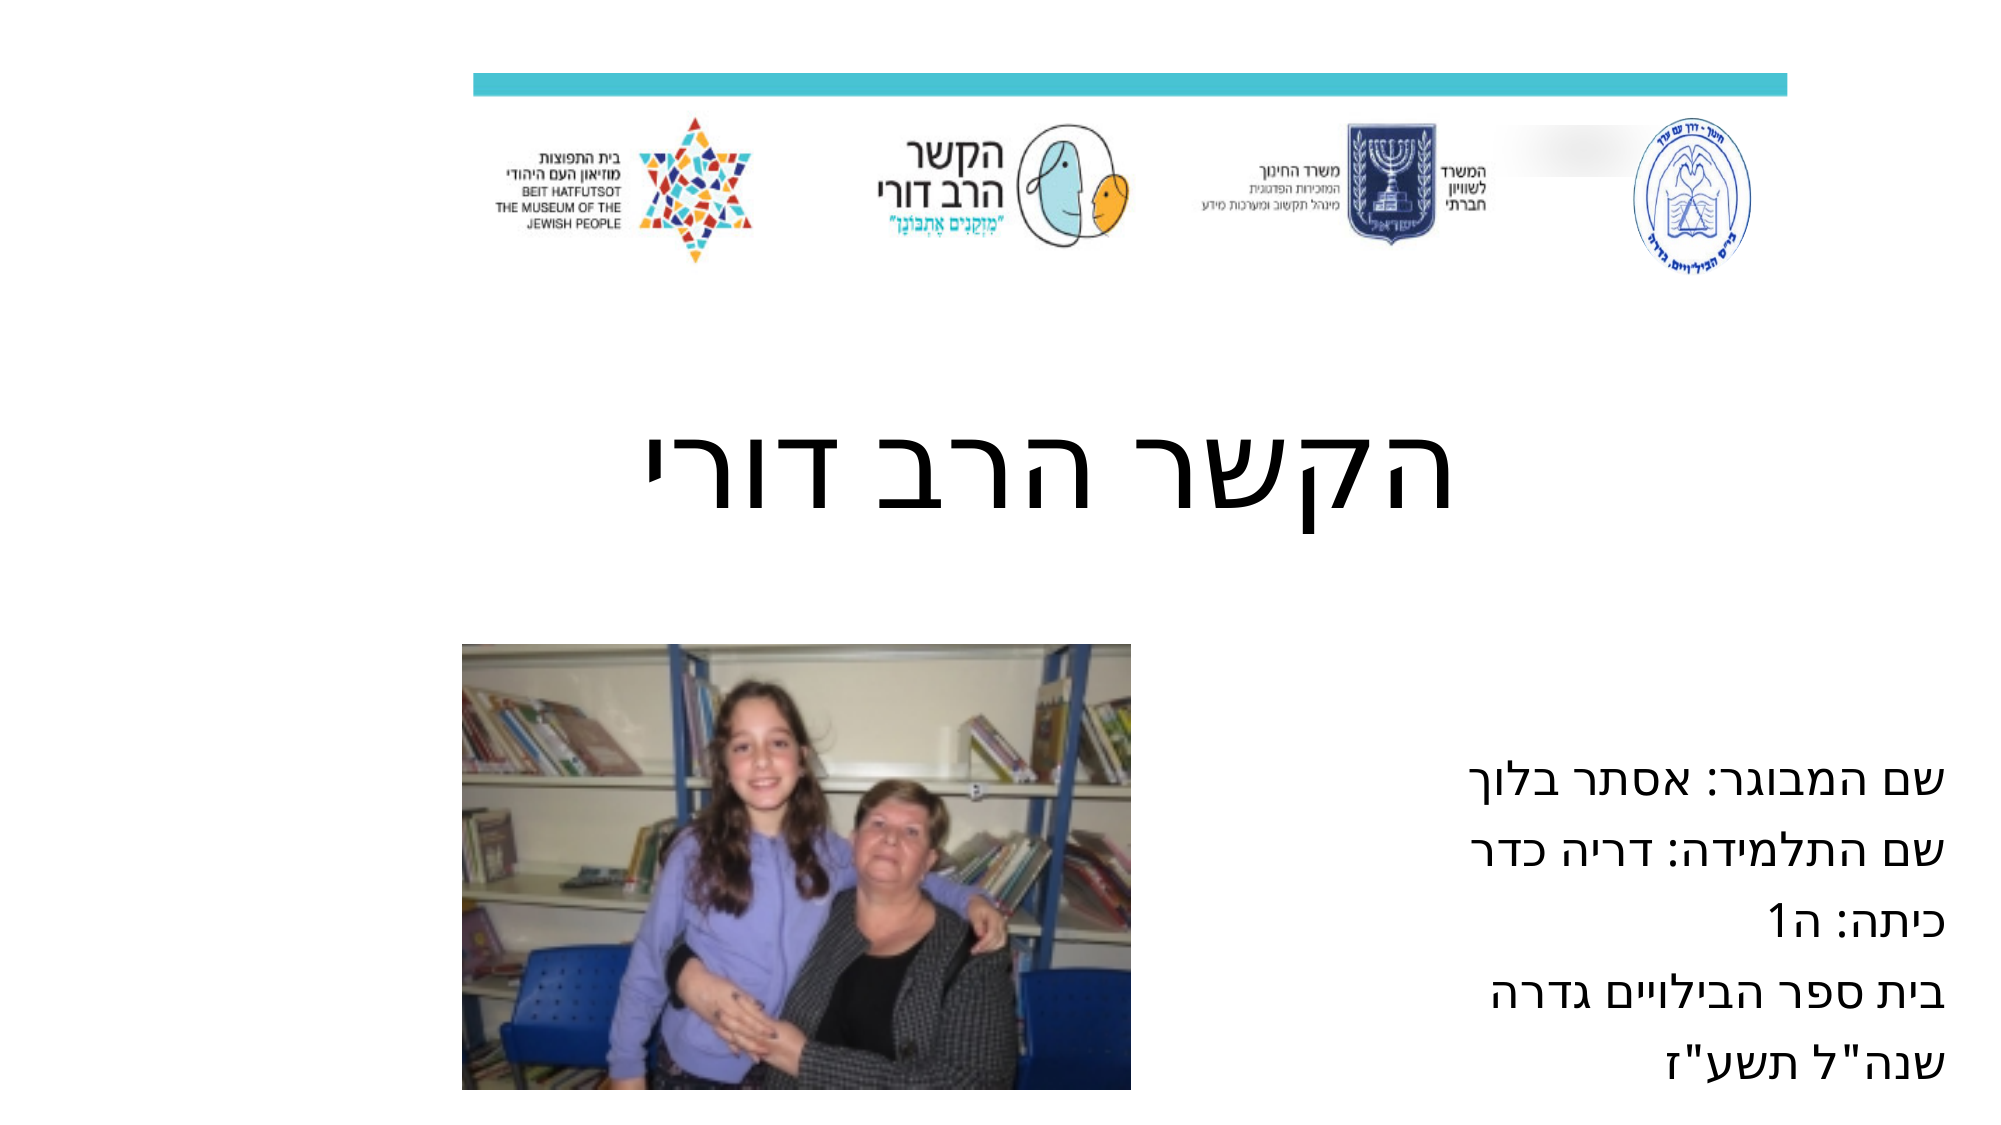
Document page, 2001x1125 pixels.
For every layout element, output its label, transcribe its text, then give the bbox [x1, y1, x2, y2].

subtitle שם המבוגר: אסתר בלוך שם התלמידה: דריה כדר כיתה: ה1 בית ספר הבילויים גדרה שנה"ל תשע"ז [823, 746, 1962, 1100]
picture [462, 644, 1131, 1091]
title הקשר הרב דורי [404, 329, 1699, 544]
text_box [473, 73, 1788, 279]
